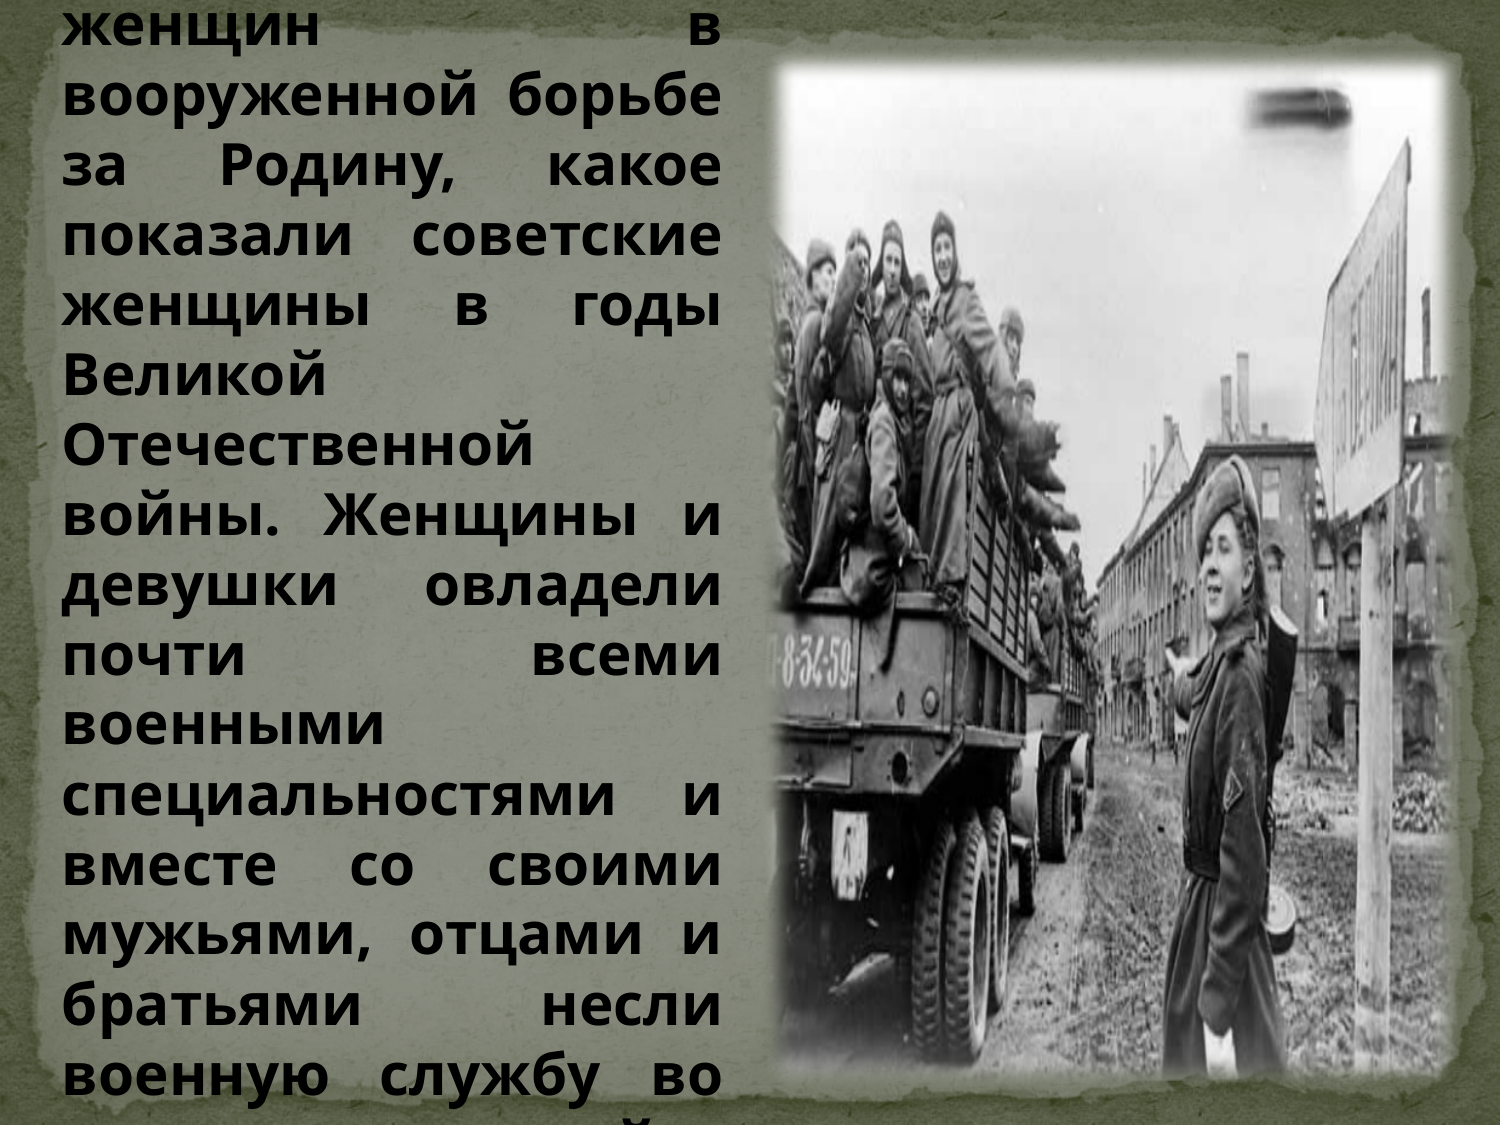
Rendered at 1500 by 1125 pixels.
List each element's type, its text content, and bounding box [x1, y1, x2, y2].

picture [762, 47, 1464, 1088]
text_box История еще не знала такого массового участия женщин в вооруженной борьбе за Родину, какое показали советские женщины в годы Великой Отечественной войны. Женщины и девушки овладели почти всеми военными специальностями и вместе со своими мужьями, отцами и братьями несли военную службу во всех родах войск Советских Вооруженных Сил. [46, 0, 739, 1125]
